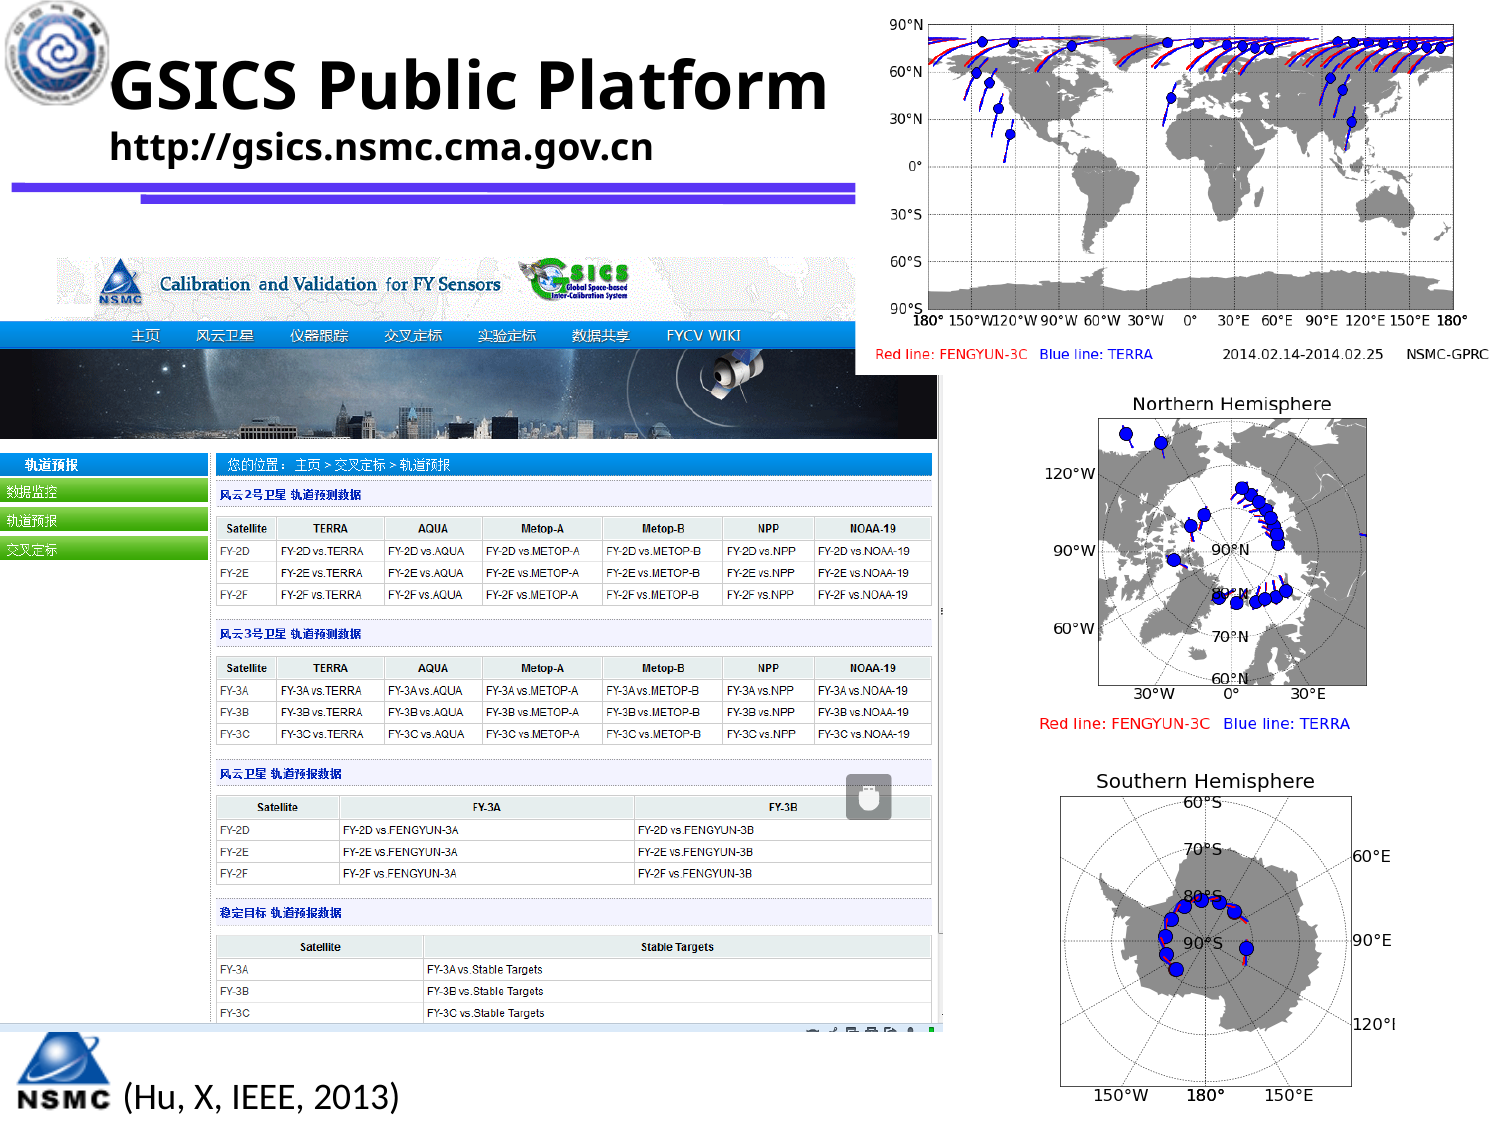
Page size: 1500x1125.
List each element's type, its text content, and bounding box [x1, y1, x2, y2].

picture [0, 0, 112, 115]
title GSICS Public Platform http://gsics.nsmc.cma.gov.cn [93, 11, 850, 200]
text_box (Hu, X, IEEE, 2013) [107, 1064, 416, 1125]
picture [1030, 761, 1395, 1125]
picture [0, 0, 1500, 1125]
